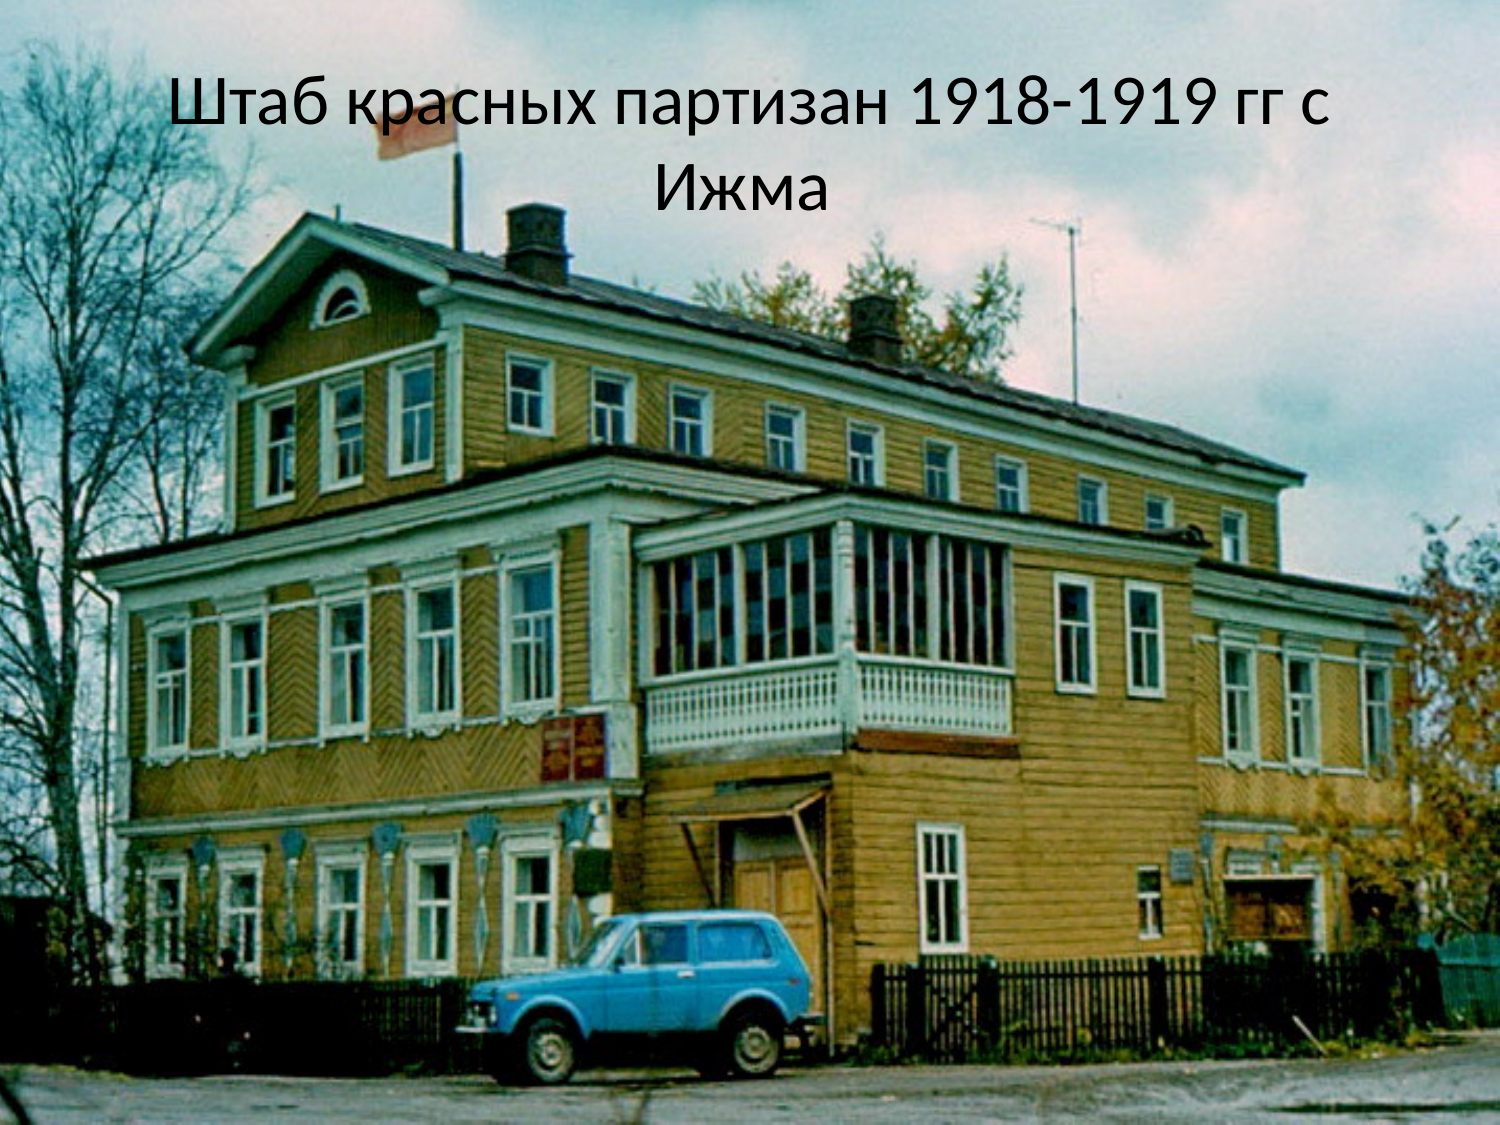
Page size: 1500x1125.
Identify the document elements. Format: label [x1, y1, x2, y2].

list [0, 0, 1500, 1125]
